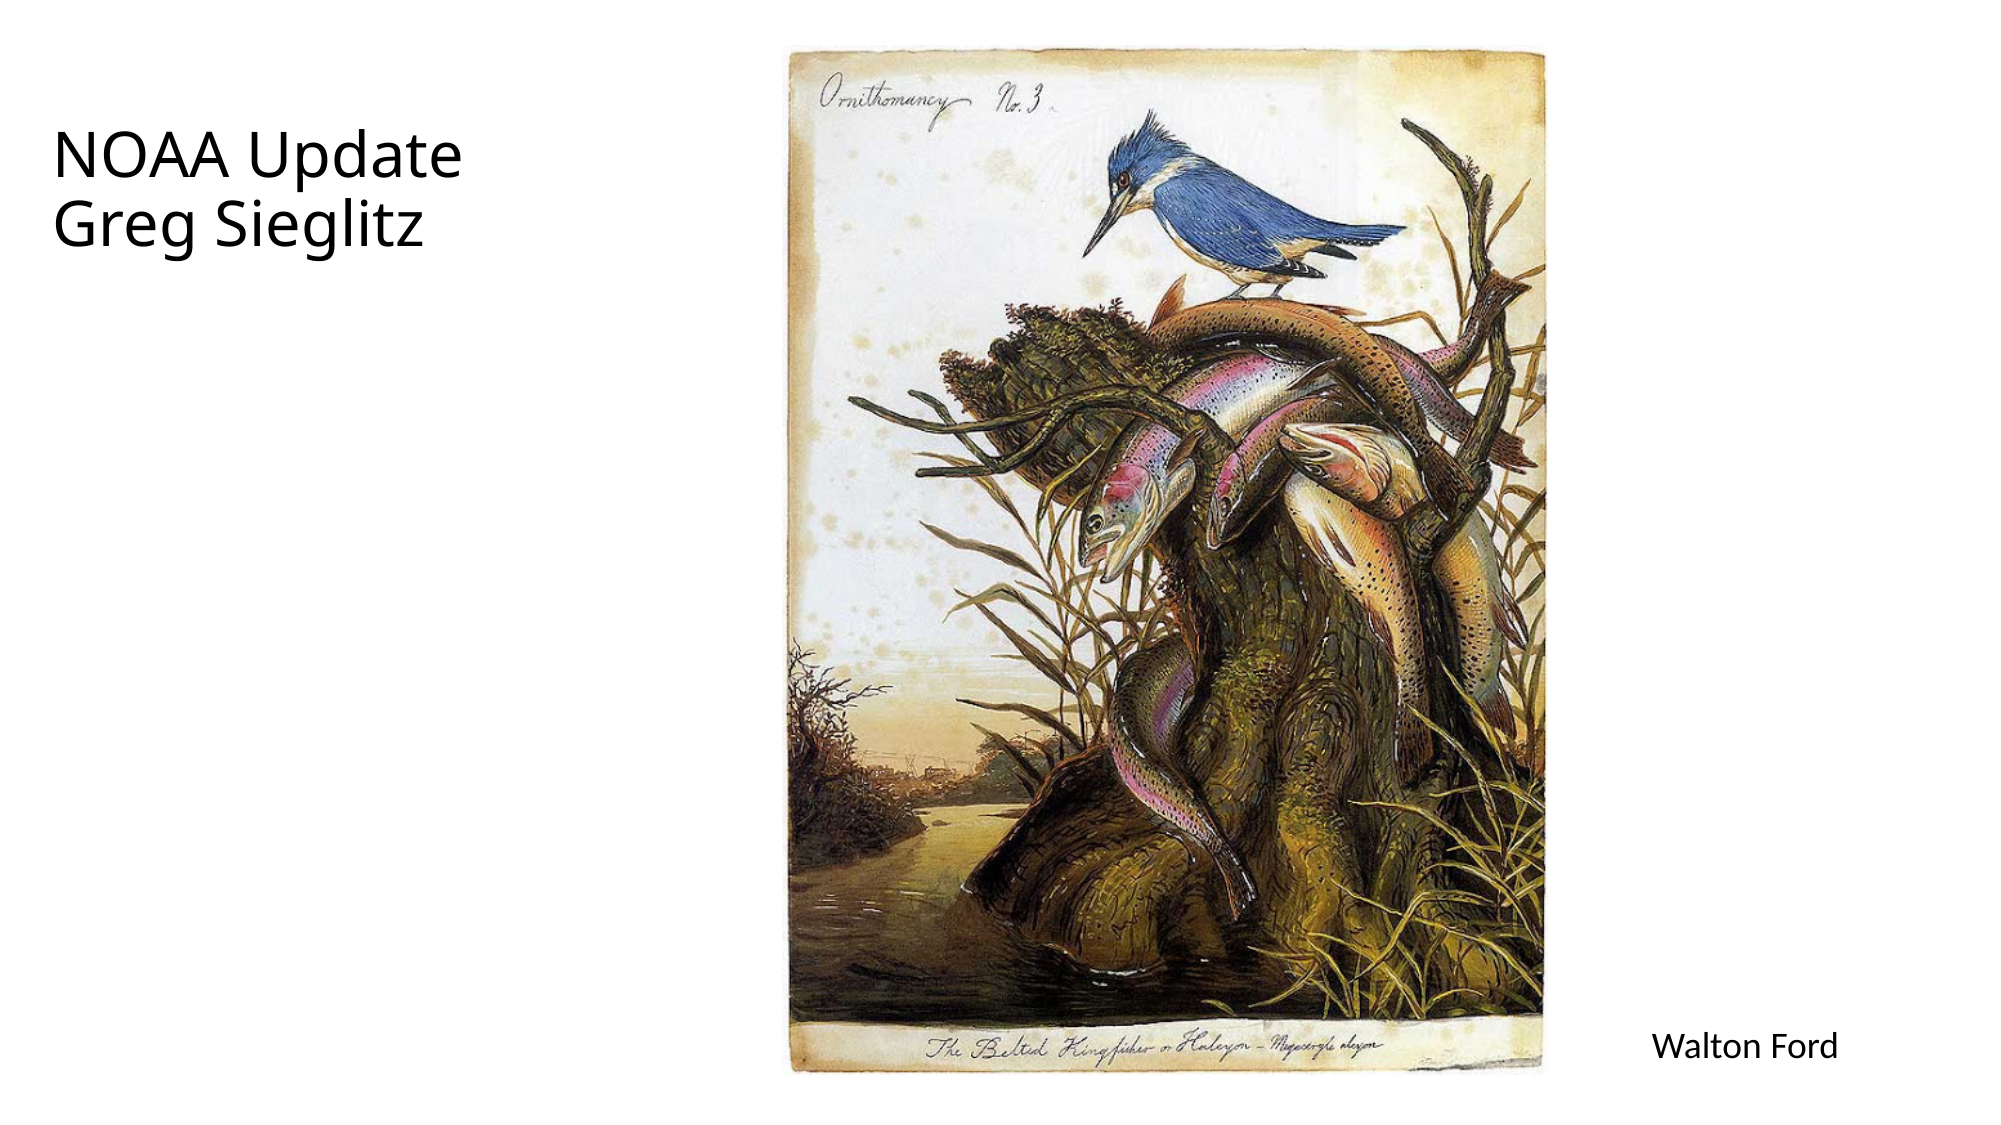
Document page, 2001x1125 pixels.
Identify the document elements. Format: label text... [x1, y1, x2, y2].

picture [782, 45, 1548, 1075]
text_box Walton Ford [1637, 1013, 1855, 1074]
title NOAA Update Greg Sieglitz [37, 114, 635, 269]
